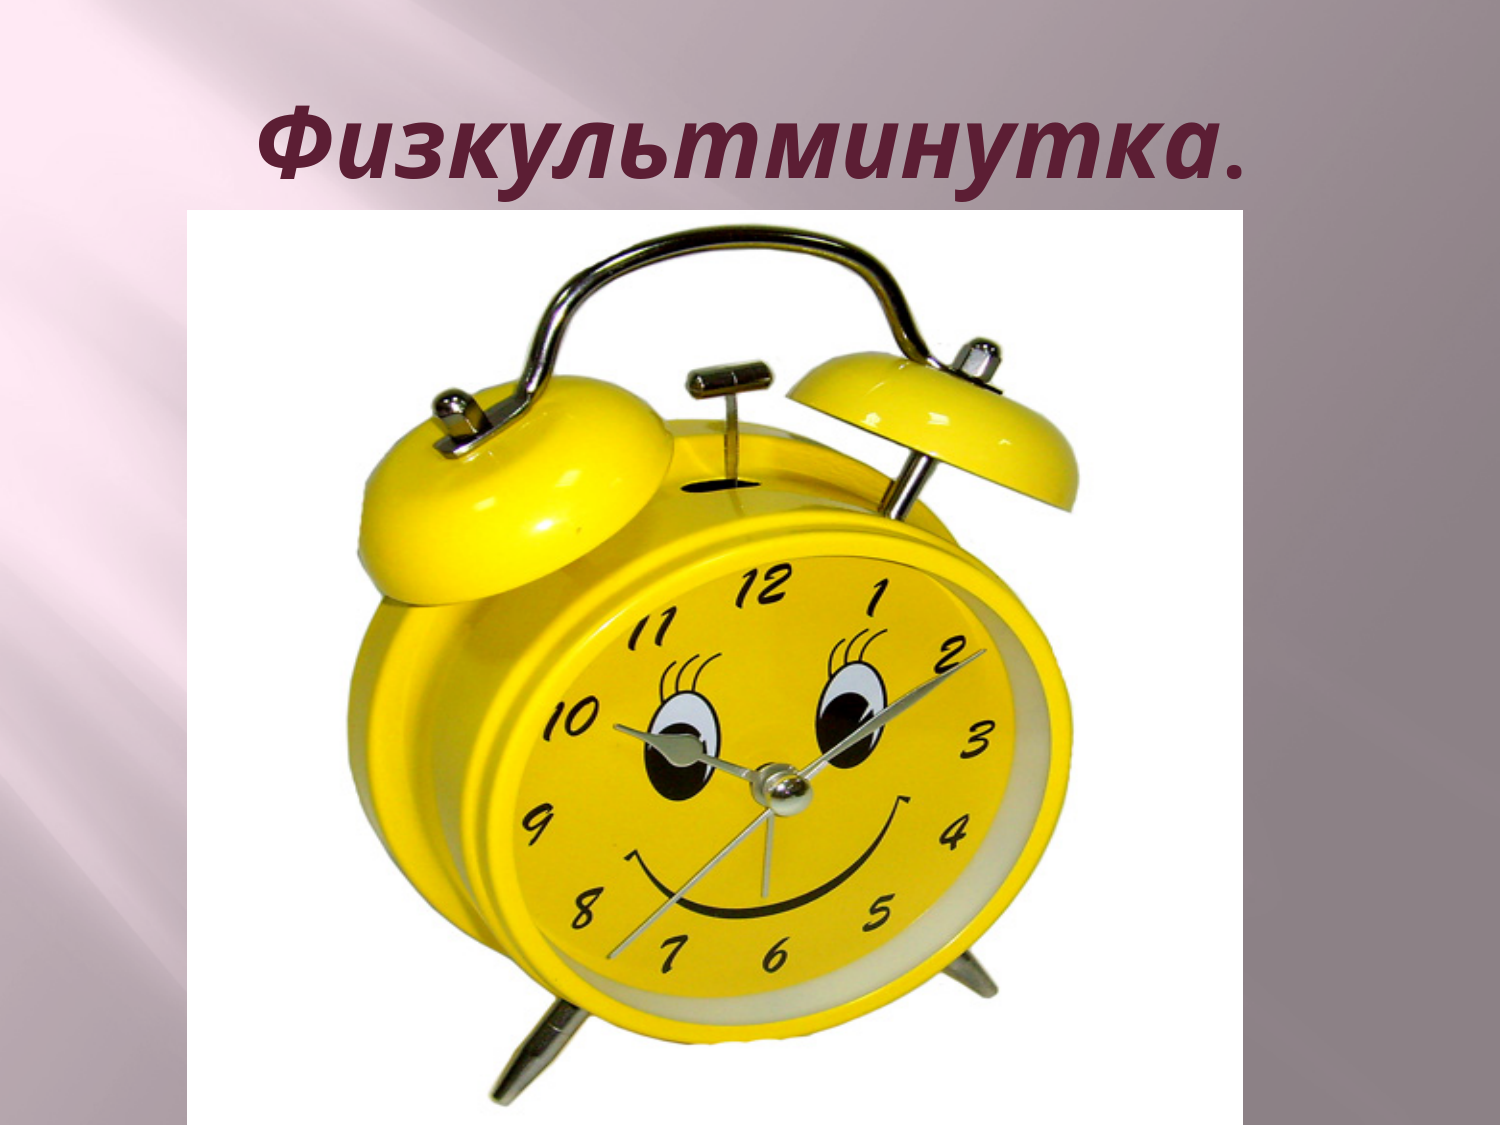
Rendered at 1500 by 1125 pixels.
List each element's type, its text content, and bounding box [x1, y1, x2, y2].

title Физкультминутка. [75, 45, 1425, 233]
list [187, 210, 1243, 1125]
